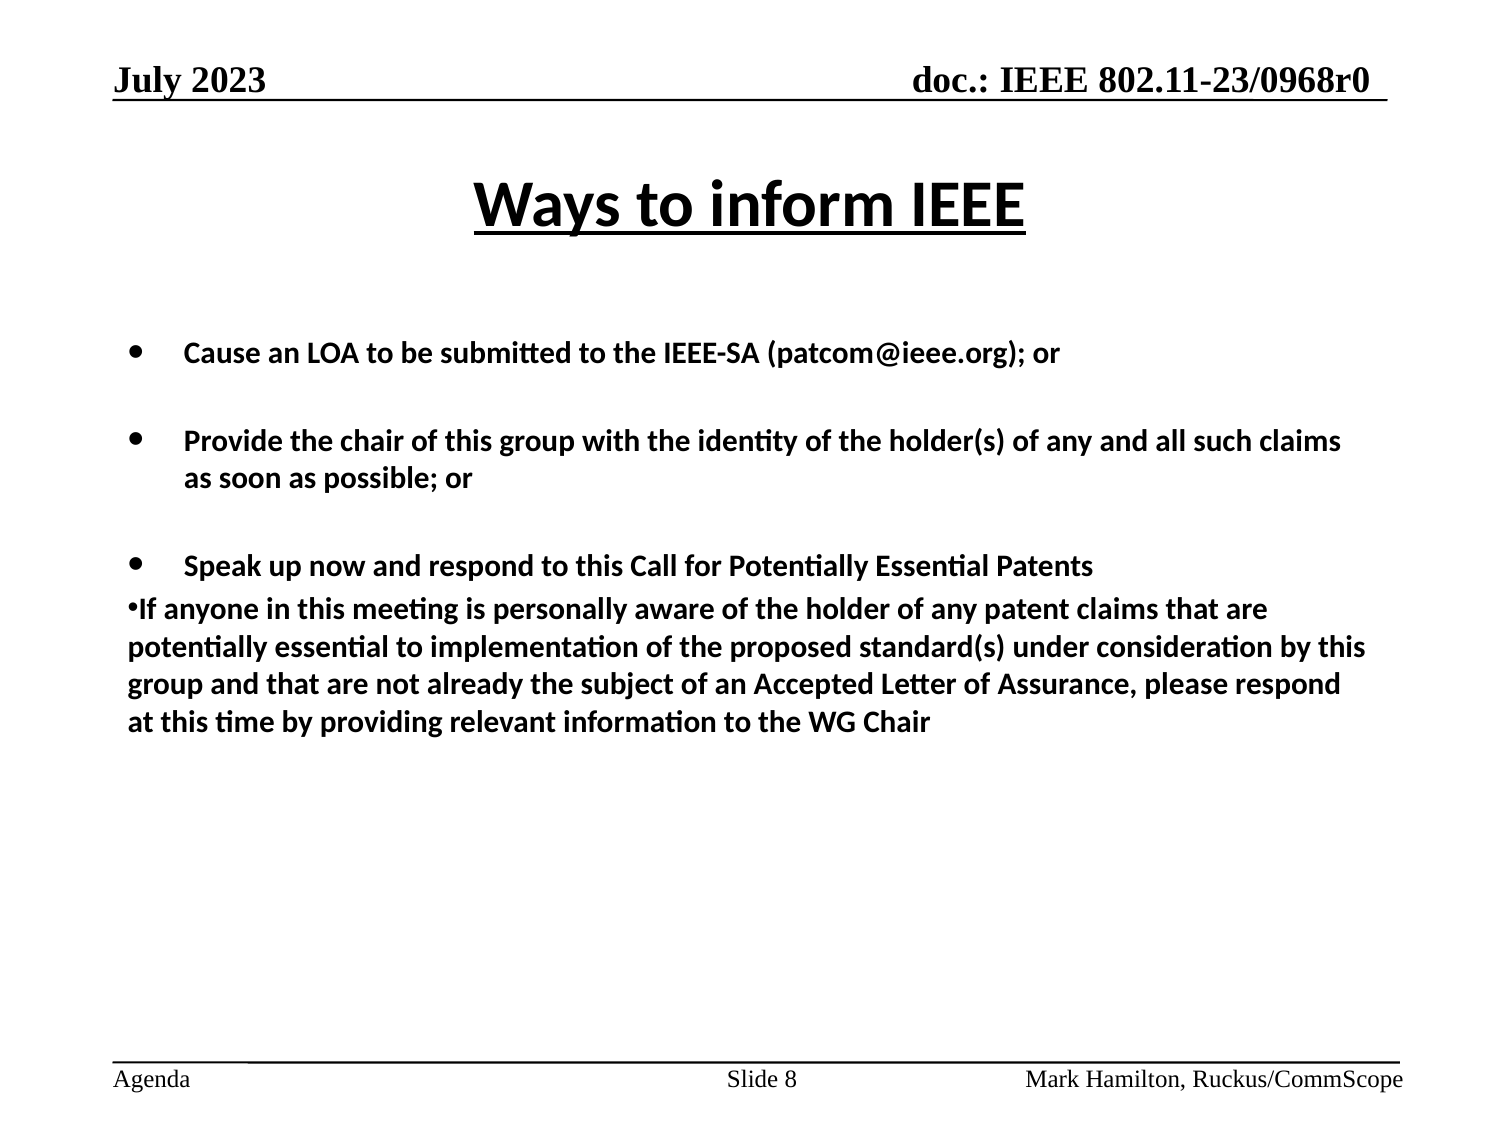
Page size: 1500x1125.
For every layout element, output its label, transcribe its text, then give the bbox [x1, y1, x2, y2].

list Cause an LOA to be submitted to the IEEE-SA (patcom@ieee.org); or Provide the chair of this group with the identity of the holder(s) of any and all such claims as soon as possible; or Speak up now and respond to this Call for Potentially Essential Patents If anyone in this meeting is personally aware of the holder of any patent claims that are potentially essential to implementation of the proposed standard(s) under consideration by this group and that are not already the subject of an Accepted Letter of Assurance, please respond at this time by providing relevant information to the WG Chair [112, 324, 1388, 1000]
title Ways to inform IEEE [112, 112, 1388, 288]
